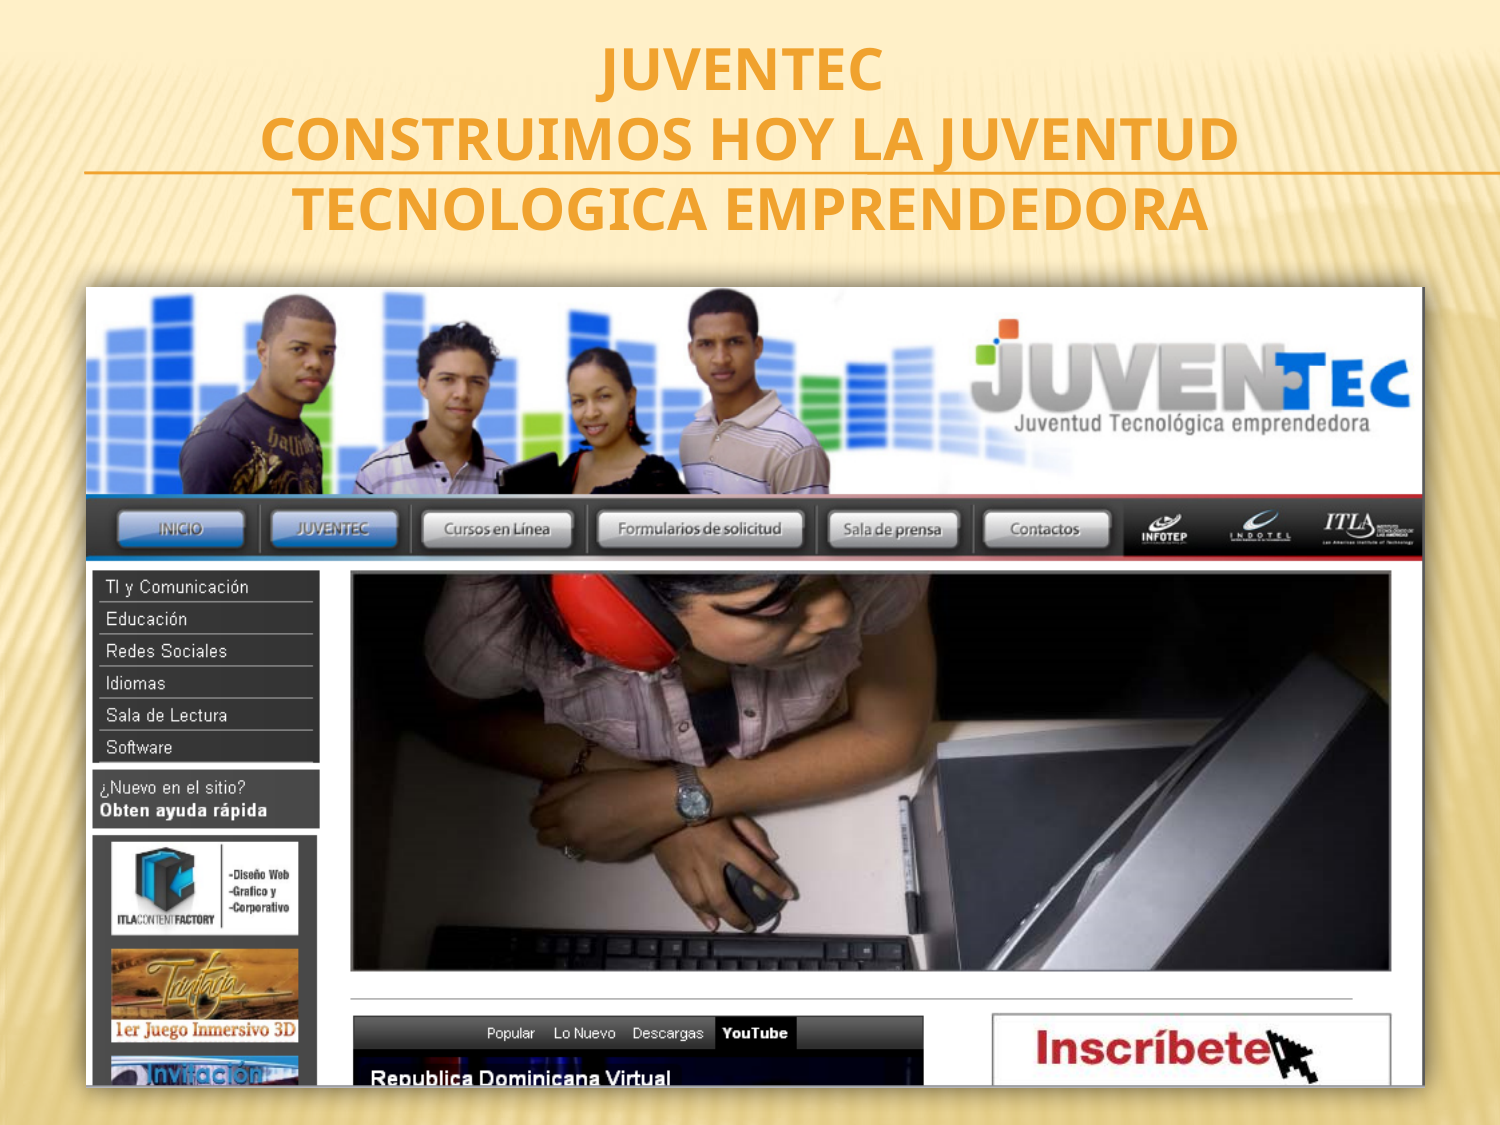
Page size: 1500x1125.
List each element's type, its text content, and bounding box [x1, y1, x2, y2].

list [86, 287, 1426, 1088]
title JUVENTEC CONSTRUIMOS HOY LA JUVENTUD TECNOLOGICA EMPRENDEDORA [75, 0, 1425, 274]
